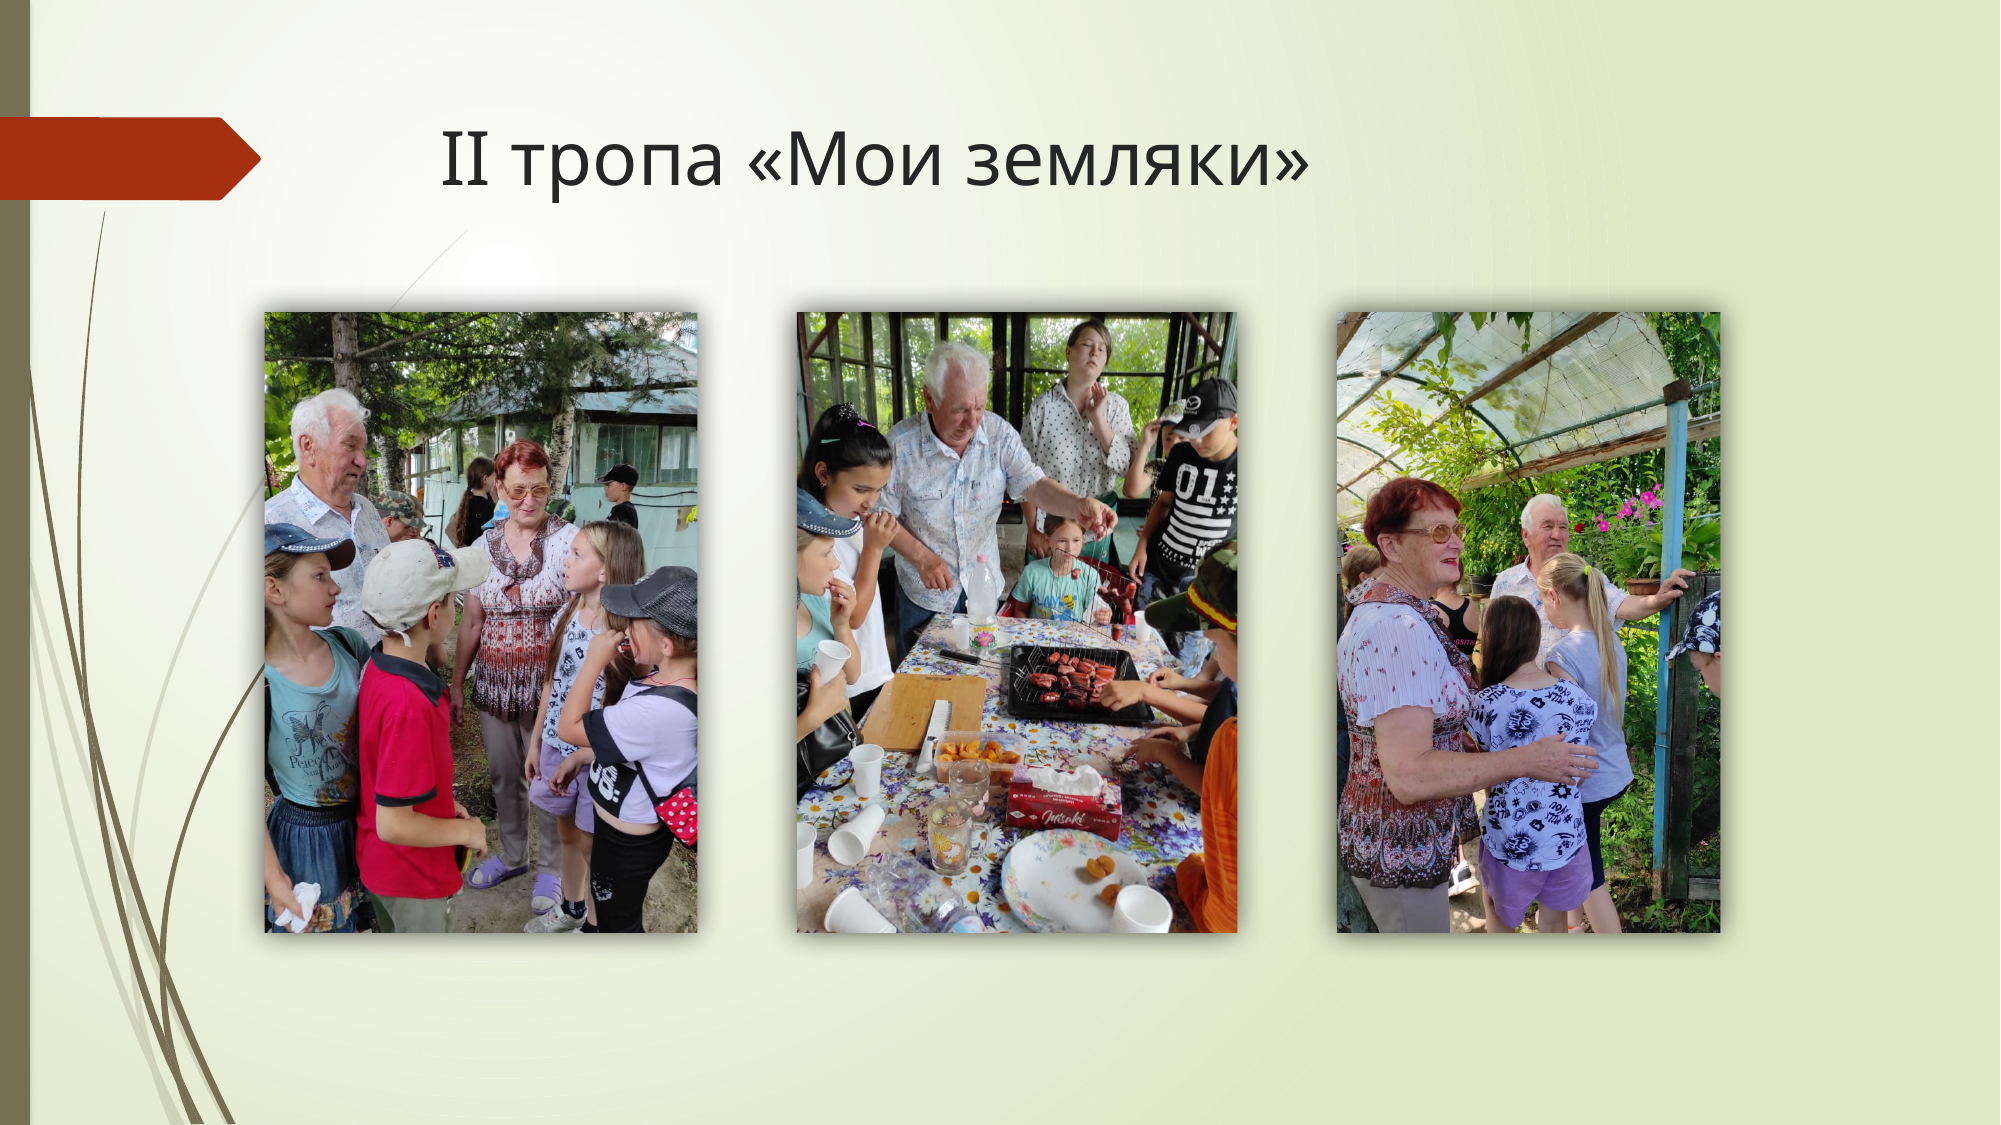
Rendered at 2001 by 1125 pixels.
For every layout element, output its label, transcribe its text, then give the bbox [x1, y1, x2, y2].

picture [796, 312, 1238, 933]
title II тропа «Мои земляки» [425, 102, 1888, 313]
picture [1336, 312, 1721, 933]
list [264, 312, 698, 933]
